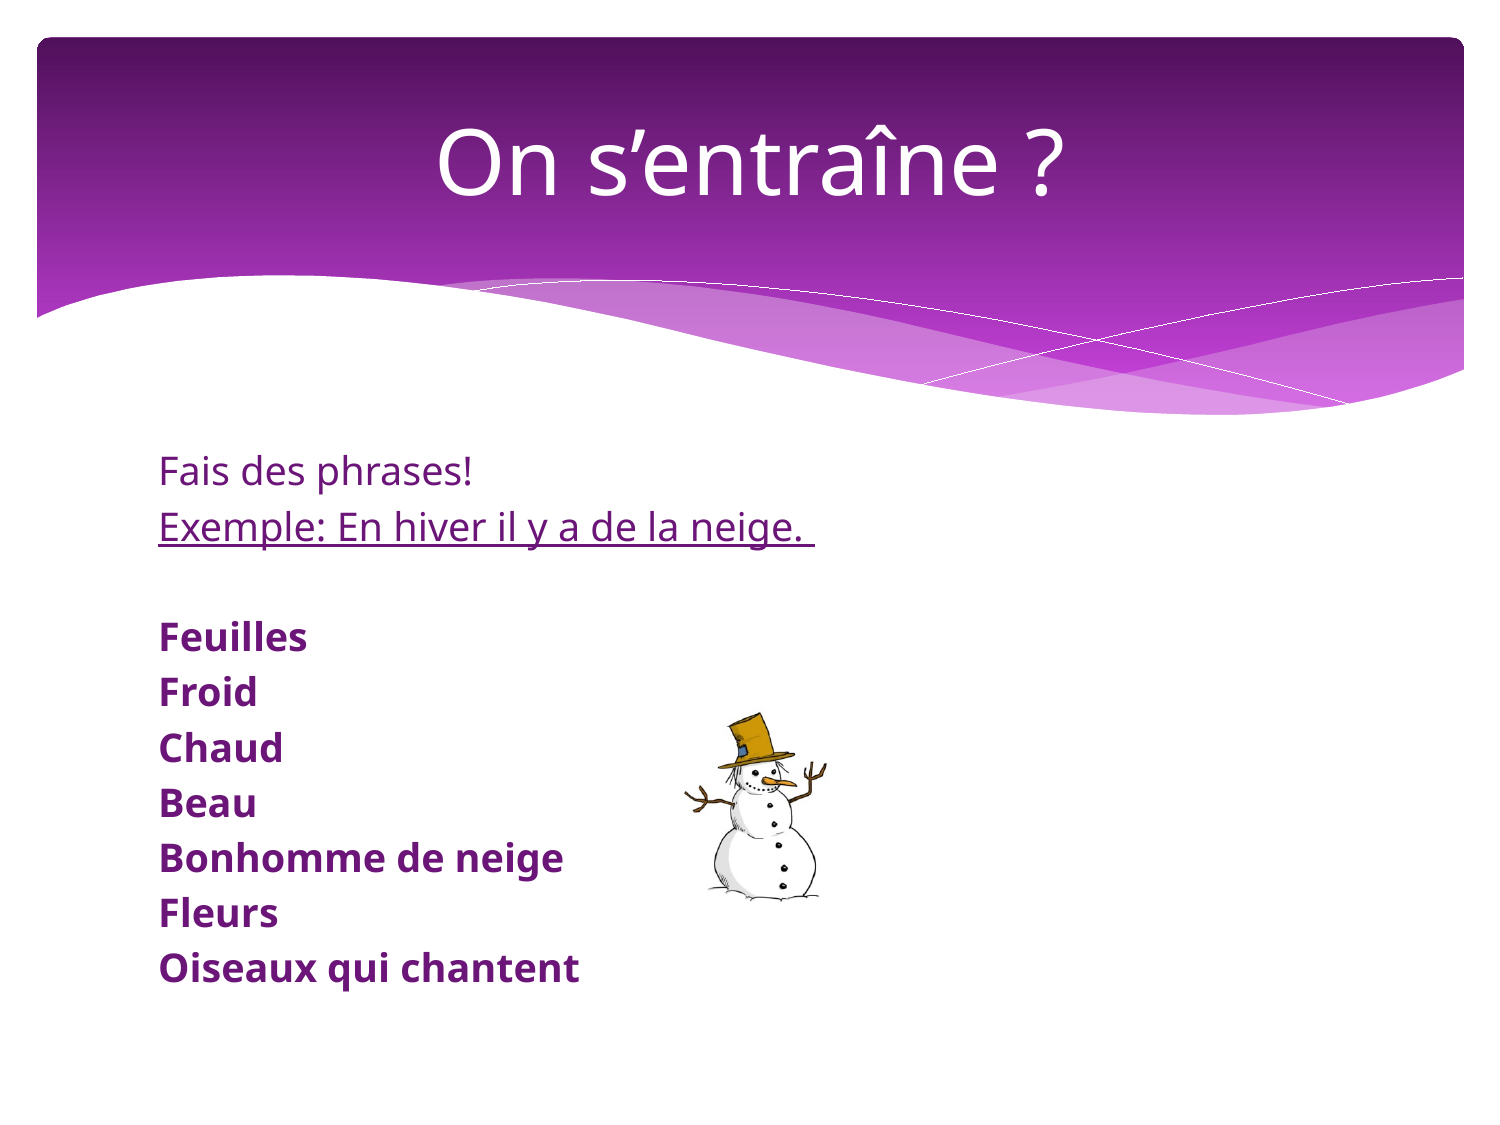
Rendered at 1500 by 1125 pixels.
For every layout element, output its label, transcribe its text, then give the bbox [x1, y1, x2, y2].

picture [667, 707, 851, 904]
title On s’entraîne ? [75, 55, 1425, 261]
list Fais des phrases! Exemple: En hiver il y a de la neige. Feuilles Froid Chaud Beau Bonhomme de neige Fleurs Oiseaux qui chantent [143, 438, 1359, 1005]
